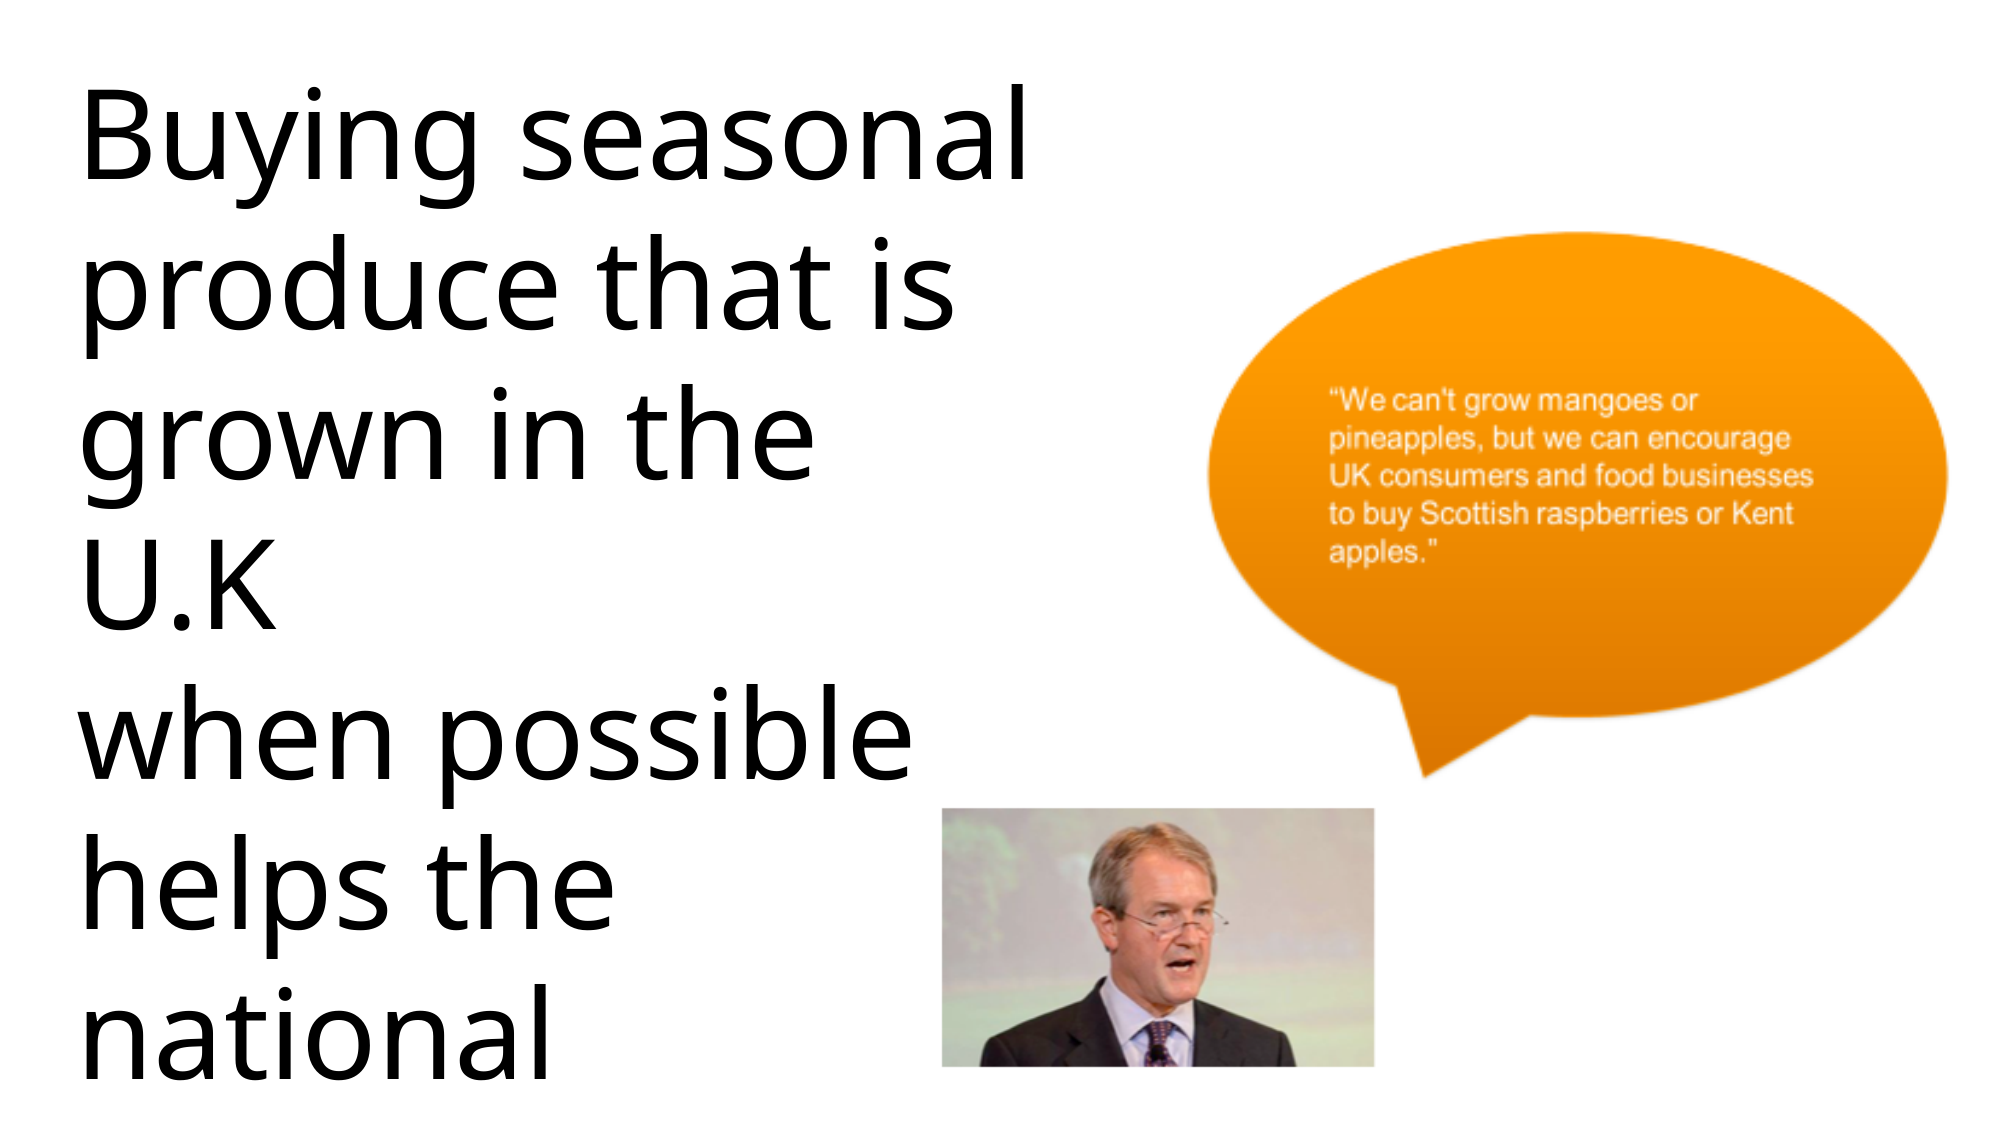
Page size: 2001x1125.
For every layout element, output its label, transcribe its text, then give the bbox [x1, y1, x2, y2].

picture [910, 143, 2000, 1097]
text_box Buying seasonal produce that is grown in the U.K when possible helps the national economy and can be better for the environment. [61, 47, 1062, 1125]
